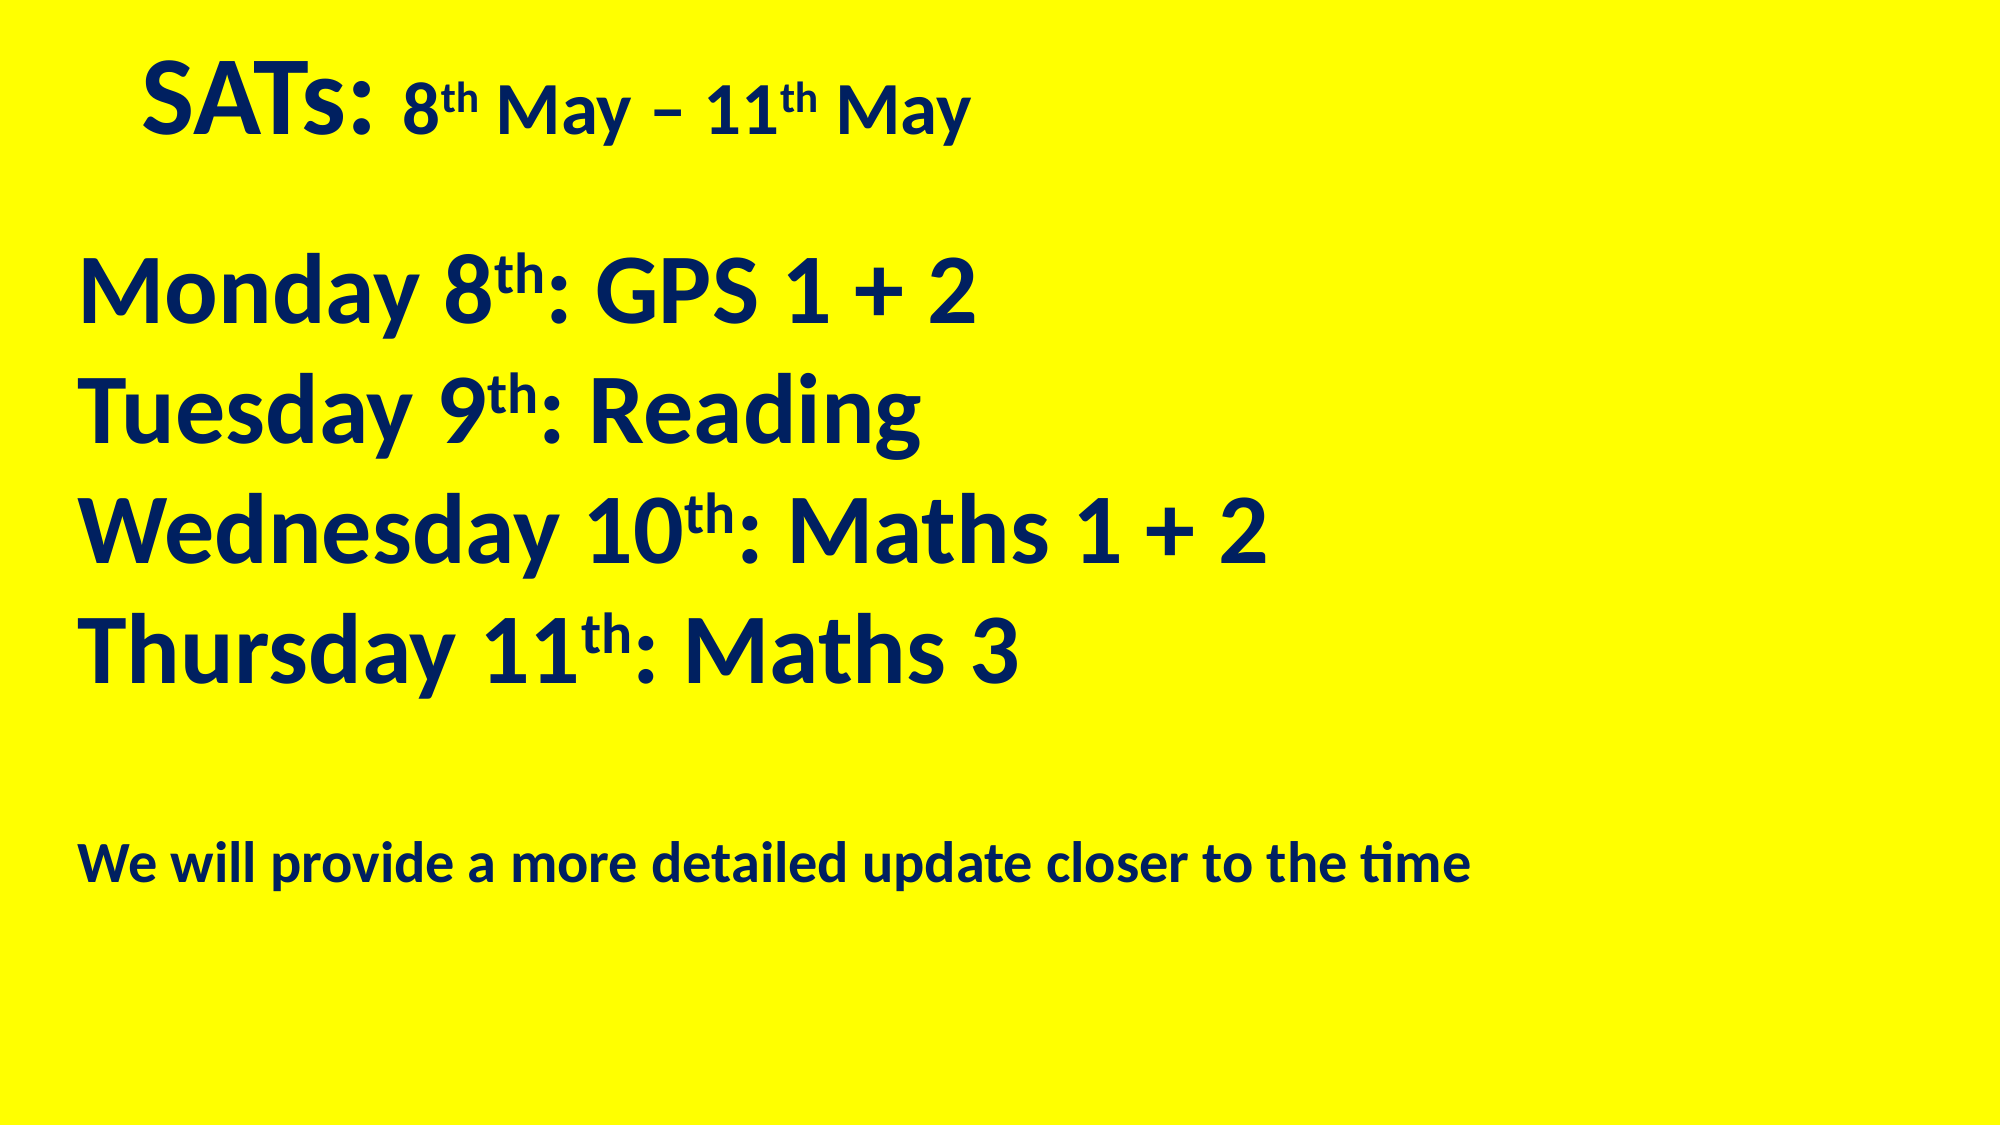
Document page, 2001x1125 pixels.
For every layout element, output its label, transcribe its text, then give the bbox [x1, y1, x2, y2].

text_box SATs: 8th May – 11th May [127, 14, 1462, 216]
text_box Monday 8th: GPS 1 + 2 Tuesday 9th: Reading Wednesday 10th: Maths 1 + 2 Thursday 11th: Maths 3 We will provide a more detailed update closer to the time [62, 216, 1938, 902]
